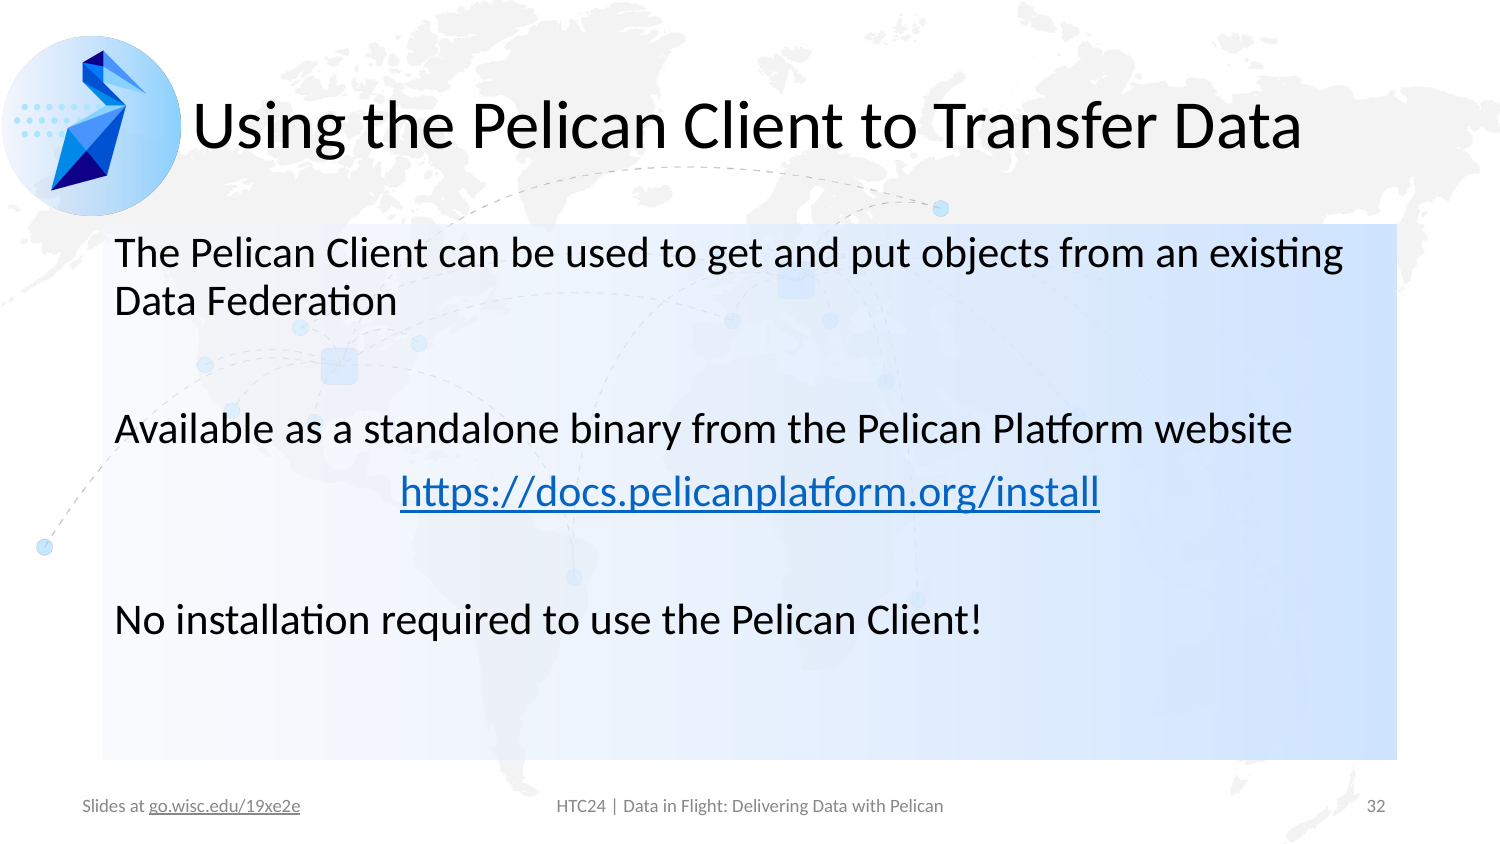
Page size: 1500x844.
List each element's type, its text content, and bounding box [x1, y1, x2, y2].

picture [0, 36, 181, 216]
title Using the Pelican Client to Transfer Data [181, 44, 1397, 208]
list The Pelican Client can be used to get and put objects from an existing Data Federation Available as a standalone binary from the Pelican Platform website https://docs.pelicanplatform.org/install No installation required to use the Pelican Client! [103, 224, 1397, 760]
slide_number ‹#› [1059, 782, 1397, 827]
